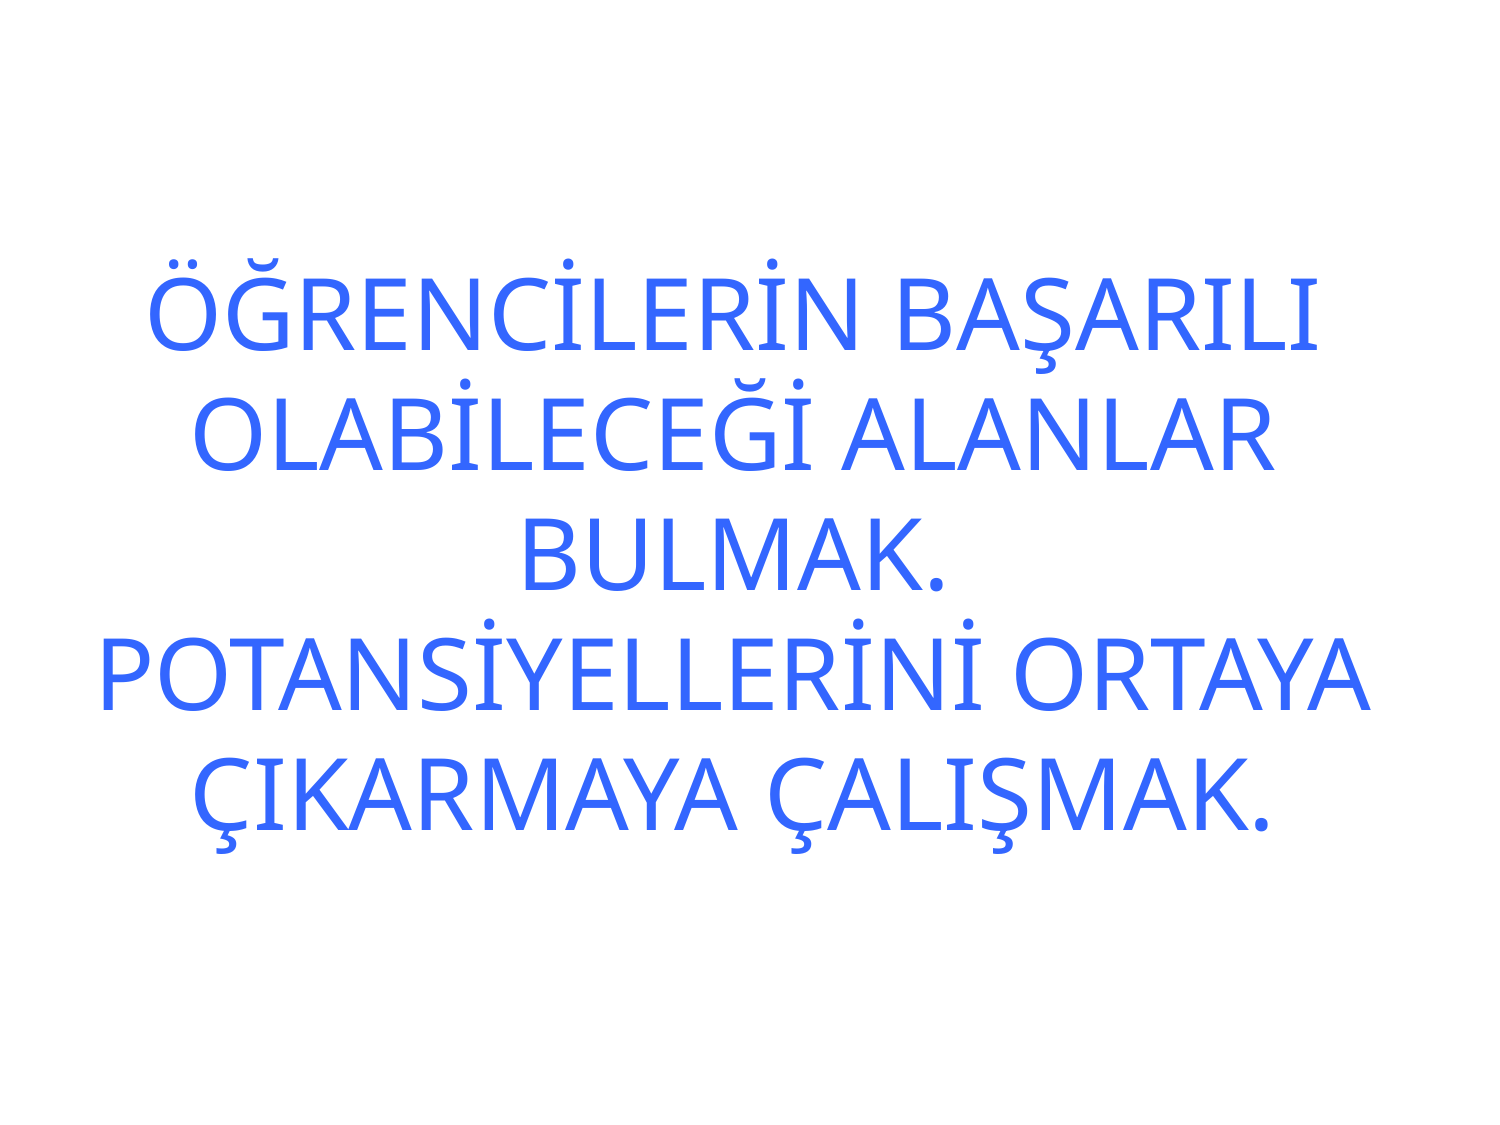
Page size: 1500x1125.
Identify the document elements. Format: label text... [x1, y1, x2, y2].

title ÖĞRENCİLERİN BAŞARILI OLABİLECEĞİ ALANLAR BULMAK. POTANSİYELLERİNİ ORTAYA ÇIKARMAYA ÇALIŞMAK. [58, 35, 1409, 1067]
